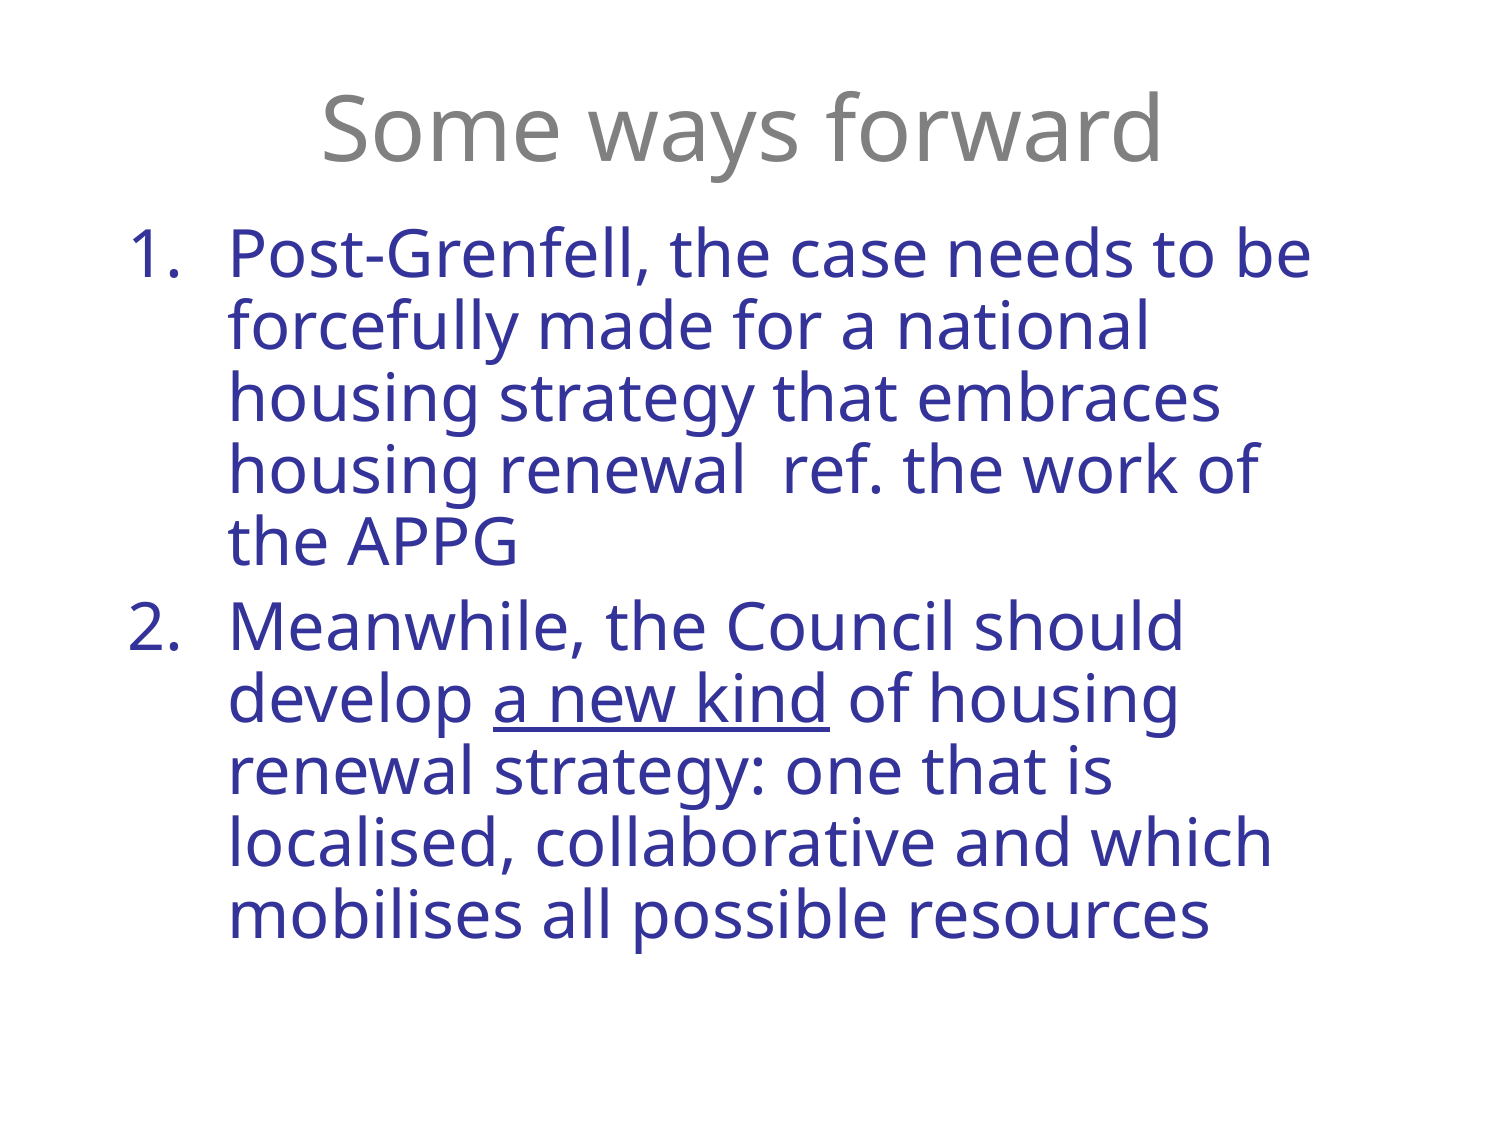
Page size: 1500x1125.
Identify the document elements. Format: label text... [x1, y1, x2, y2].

title Some ways forward [50, 99, 1438, 150]
list Post-Grenfell, the case needs to be forcefully made for a national housing strategy that embraces housing renewal ref. the work of the APPG Meanwhile, the Council should develop a new kind of housing renewal strategy: one that is localised, collaborative and which mobilises all possible resources [112, 212, 1388, 1063]
